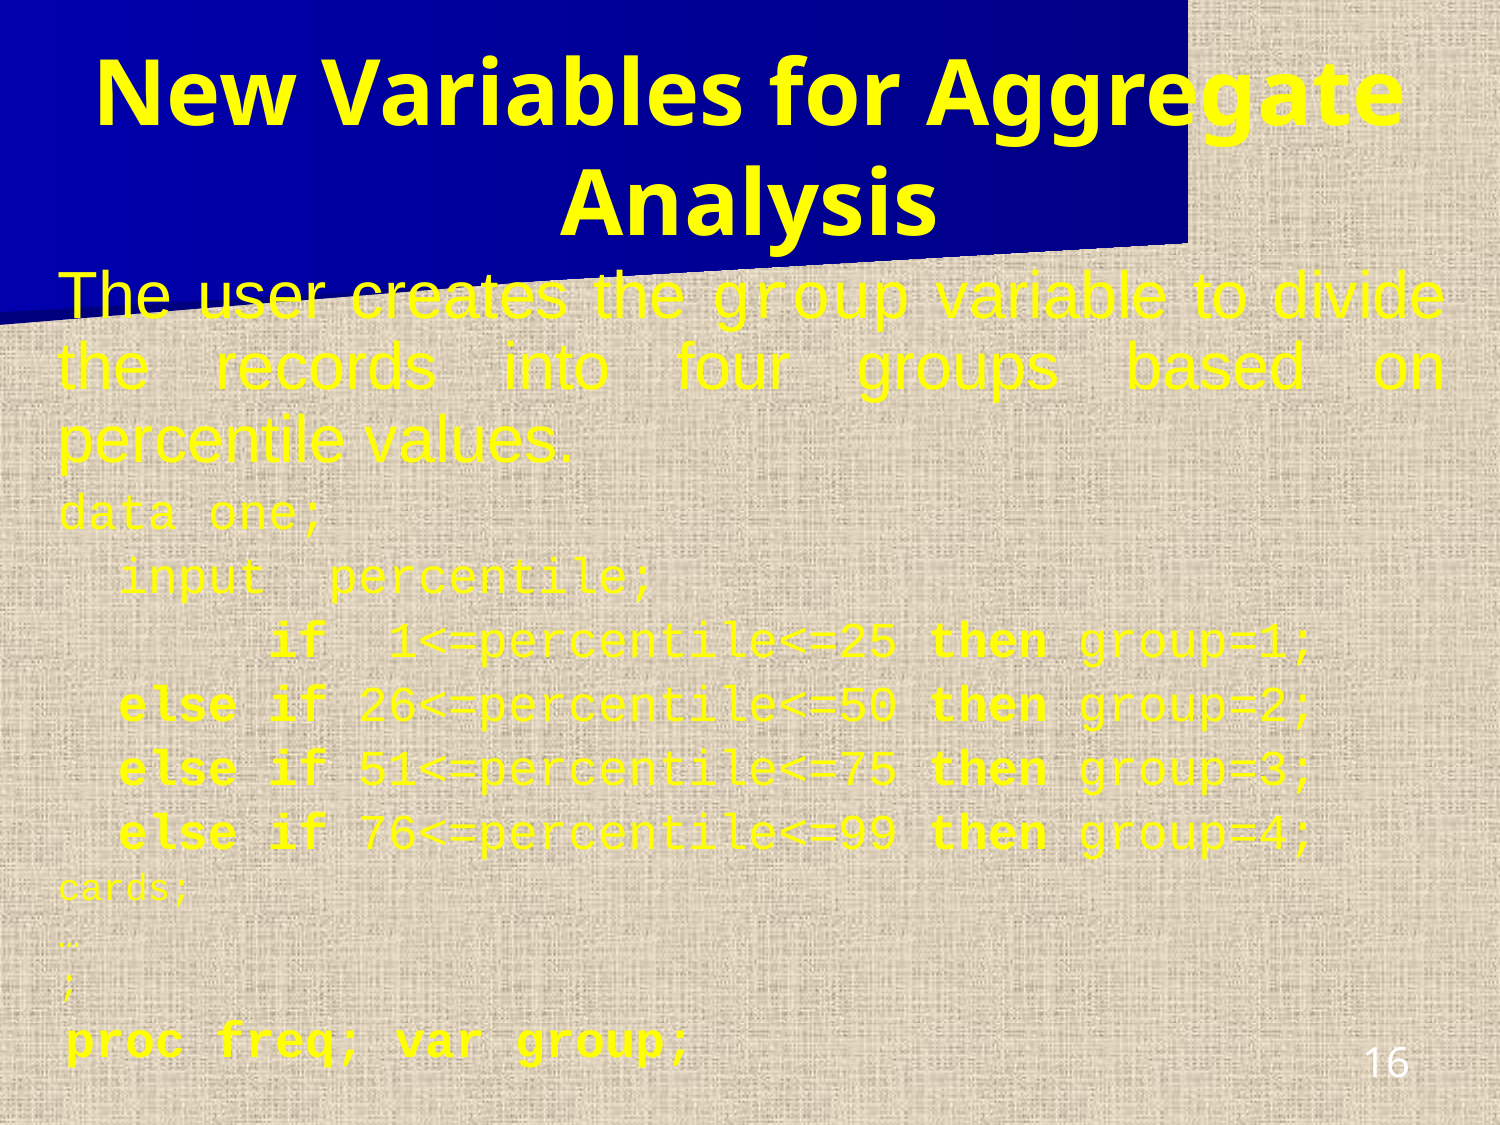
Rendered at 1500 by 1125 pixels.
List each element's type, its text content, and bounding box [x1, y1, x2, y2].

list The user creates the group variable to divide the records into four groups based on percentile values. data one; input percentile; if 1<=percentile<=25 then group=1; else if 26<=percentile<=50 then group=2; else if 51<=percentile<=75 then group=3; else if 76<=percentile<=99 then group=4; cards; … ; proc freq; var group; [42, 252, 1463, 1041]
slide_number 16 [1074, 1041, 1426, 1101]
title New Variables for Aggregate Analysis [74, 49, 1426, 238]
picture [0, 0, 1500, 1125]
